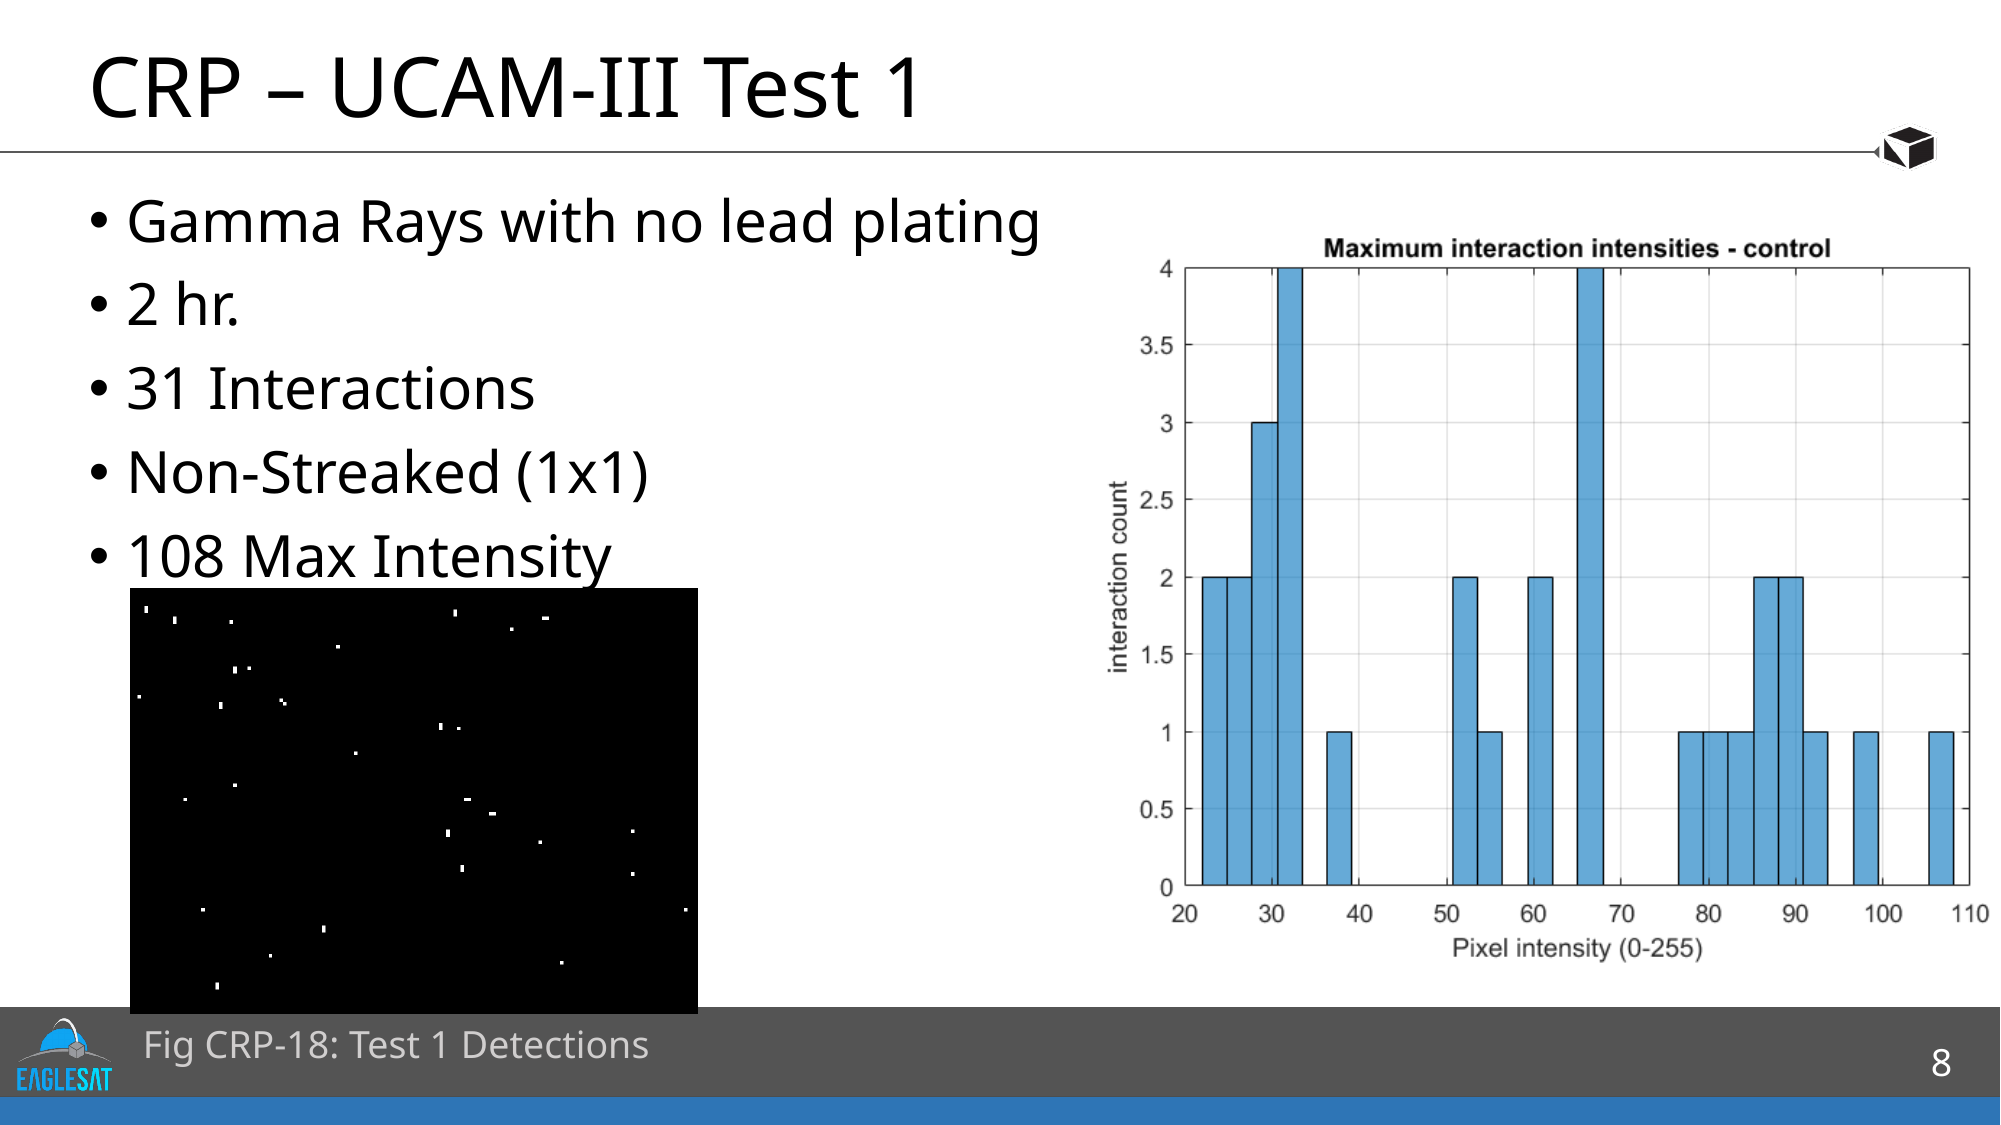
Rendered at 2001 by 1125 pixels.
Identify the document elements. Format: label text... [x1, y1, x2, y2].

picture [130, 588, 698, 1015]
title CRP – UCAM-III Test 1 [74, 19, 1873, 143]
picture [12, 1011, 117, 1093]
slide_number 8 [1883, 1034, 2000, 1094]
list Gamma Rays with no lead plating 2 hr. 31 Interactions Non-Streaked (1x1) 108 Max Intensity [74, 184, 1932, 990]
picture [1101, 232, 2000, 963]
text_box Fig CRP-18: Test 1 Detections [74, 1013, 719, 1074]
